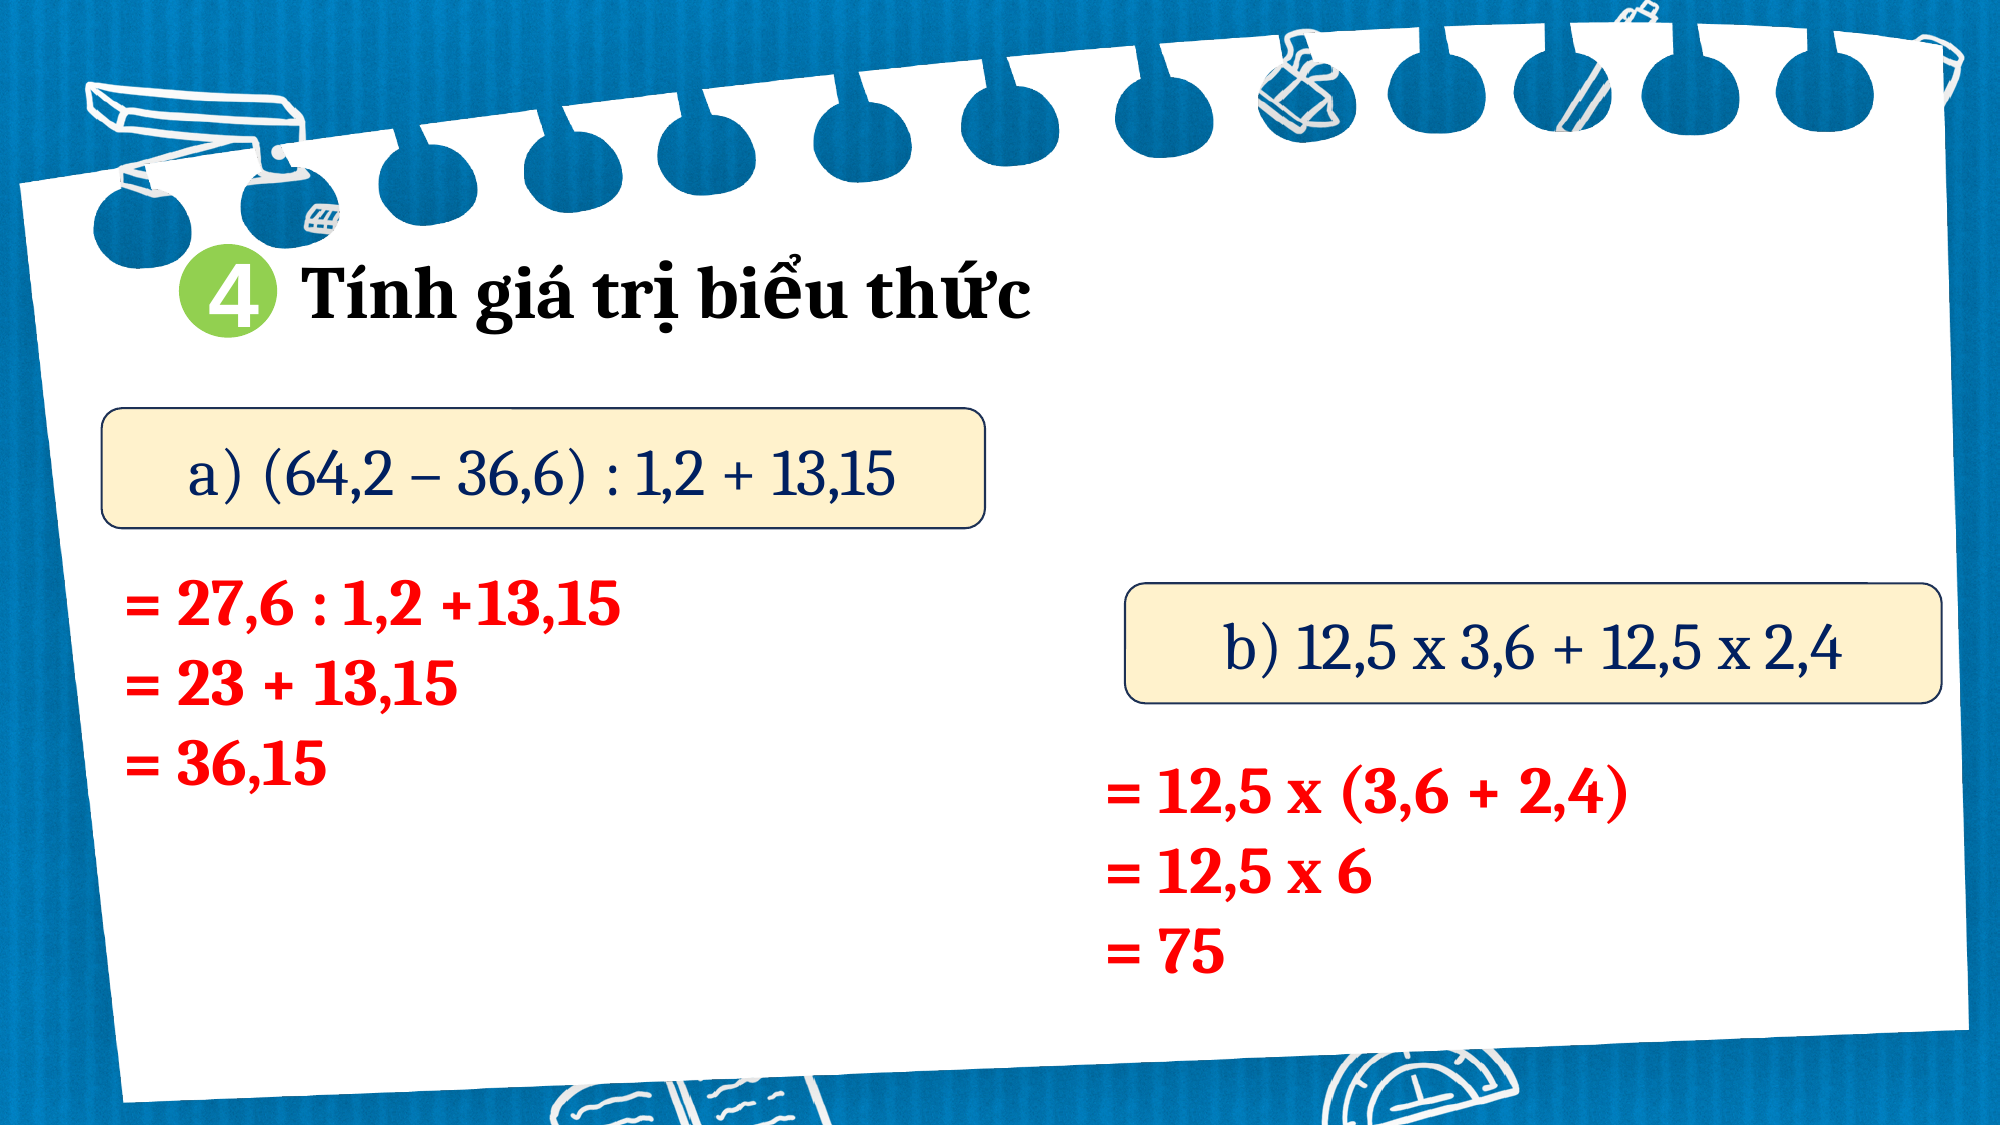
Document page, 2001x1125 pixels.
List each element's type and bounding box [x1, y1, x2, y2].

text_box [0, 0, 2000, 1125]
